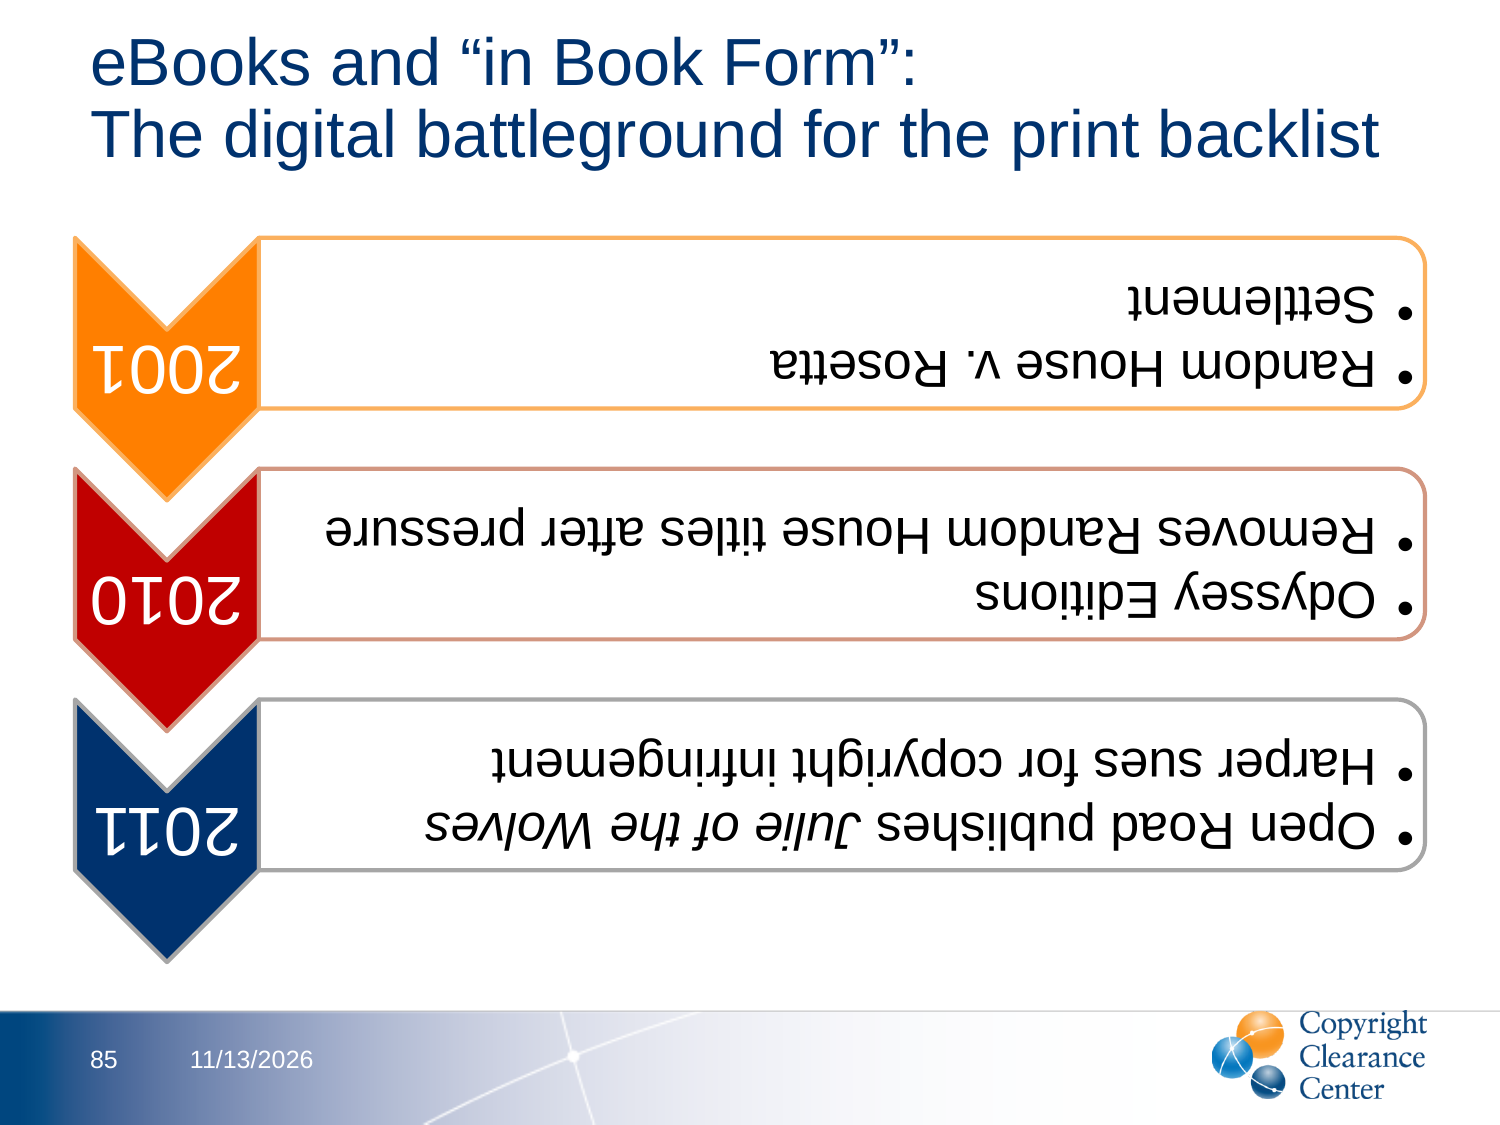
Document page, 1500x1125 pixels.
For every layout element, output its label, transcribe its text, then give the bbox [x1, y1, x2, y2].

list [74, 237, 1426, 963]
title eBooks and “in Book Form”: The digital battleground for the print backlist [75, 57, 1425, 180]
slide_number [174, 1042, 525, 1075]
slide_number 85 [75, 1042, 150, 1075]
picture [0, 1009, 1500, 1125]
